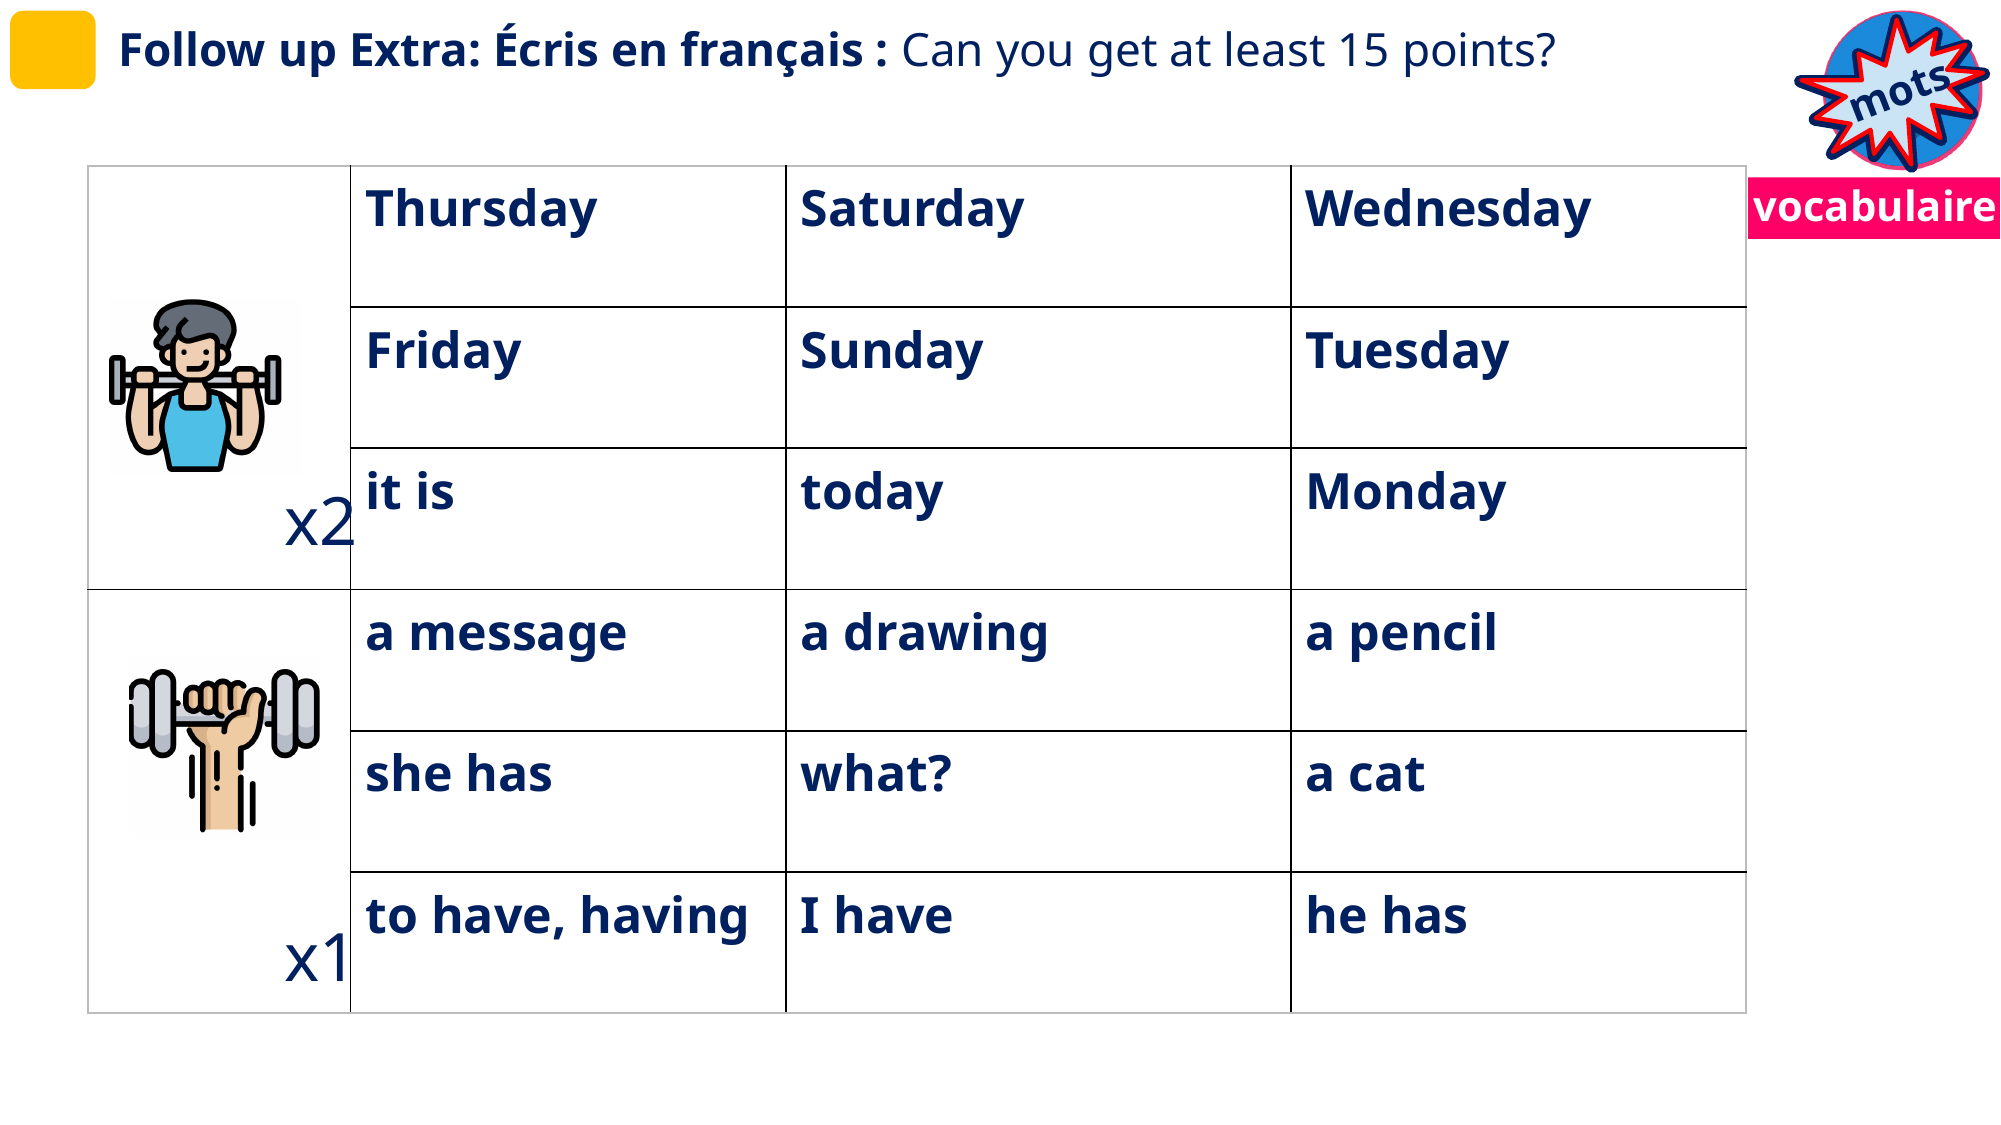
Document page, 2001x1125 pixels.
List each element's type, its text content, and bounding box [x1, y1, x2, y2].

table_cell it is [351, 449, 785, 589]
table_cell a cat [1292, 732, 1745, 871]
table_cell he has [1292, 873, 1745, 1012]
text_box x1 [270, 907, 373, 1003]
table_cell [89, 590, 350, 1012]
table_header Saturday [787, 167, 1290, 306]
text_box x2 [270, 471, 373, 567]
table_header Thursday [351, 167, 785, 306]
text_box Follow up Extra: Écris en français : Can you get at least 15 points? [103, 13, 1645, 84]
text_box mots [1801, 90, 1807, 108]
picture [129, 656, 321, 838]
table_header [89, 167, 350, 589]
text_box [10, 10, 96, 90]
picture [1812, 1, 2000, 190]
table_cell she has [351, 732, 785, 871]
table_cell a drawing [787, 590, 1290, 730]
table_cell I have [787, 873, 1290, 1012]
table_cell Friday [351, 308, 785, 447]
table_cell Sunday [787, 308, 1290, 447]
table_cell a message [351, 590, 785, 730]
table_cell today [787, 449, 1290, 589]
table_cell to have, having [351, 873, 785, 1012]
text_box [1799, 78, 1807, 85]
table_header Wednesday [1292, 167, 1745, 306]
table_cell what? [787, 732, 1290, 871]
table_cell Monday [1292, 449, 1745, 589]
table_cell Tuesday [1292, 308, 1745, 447]
title vocabulaire [1748, 177, 2000, 239]
table_cell a pencil [1292, 590, 1745, 730]
picture [106, 298, 302, 476]
